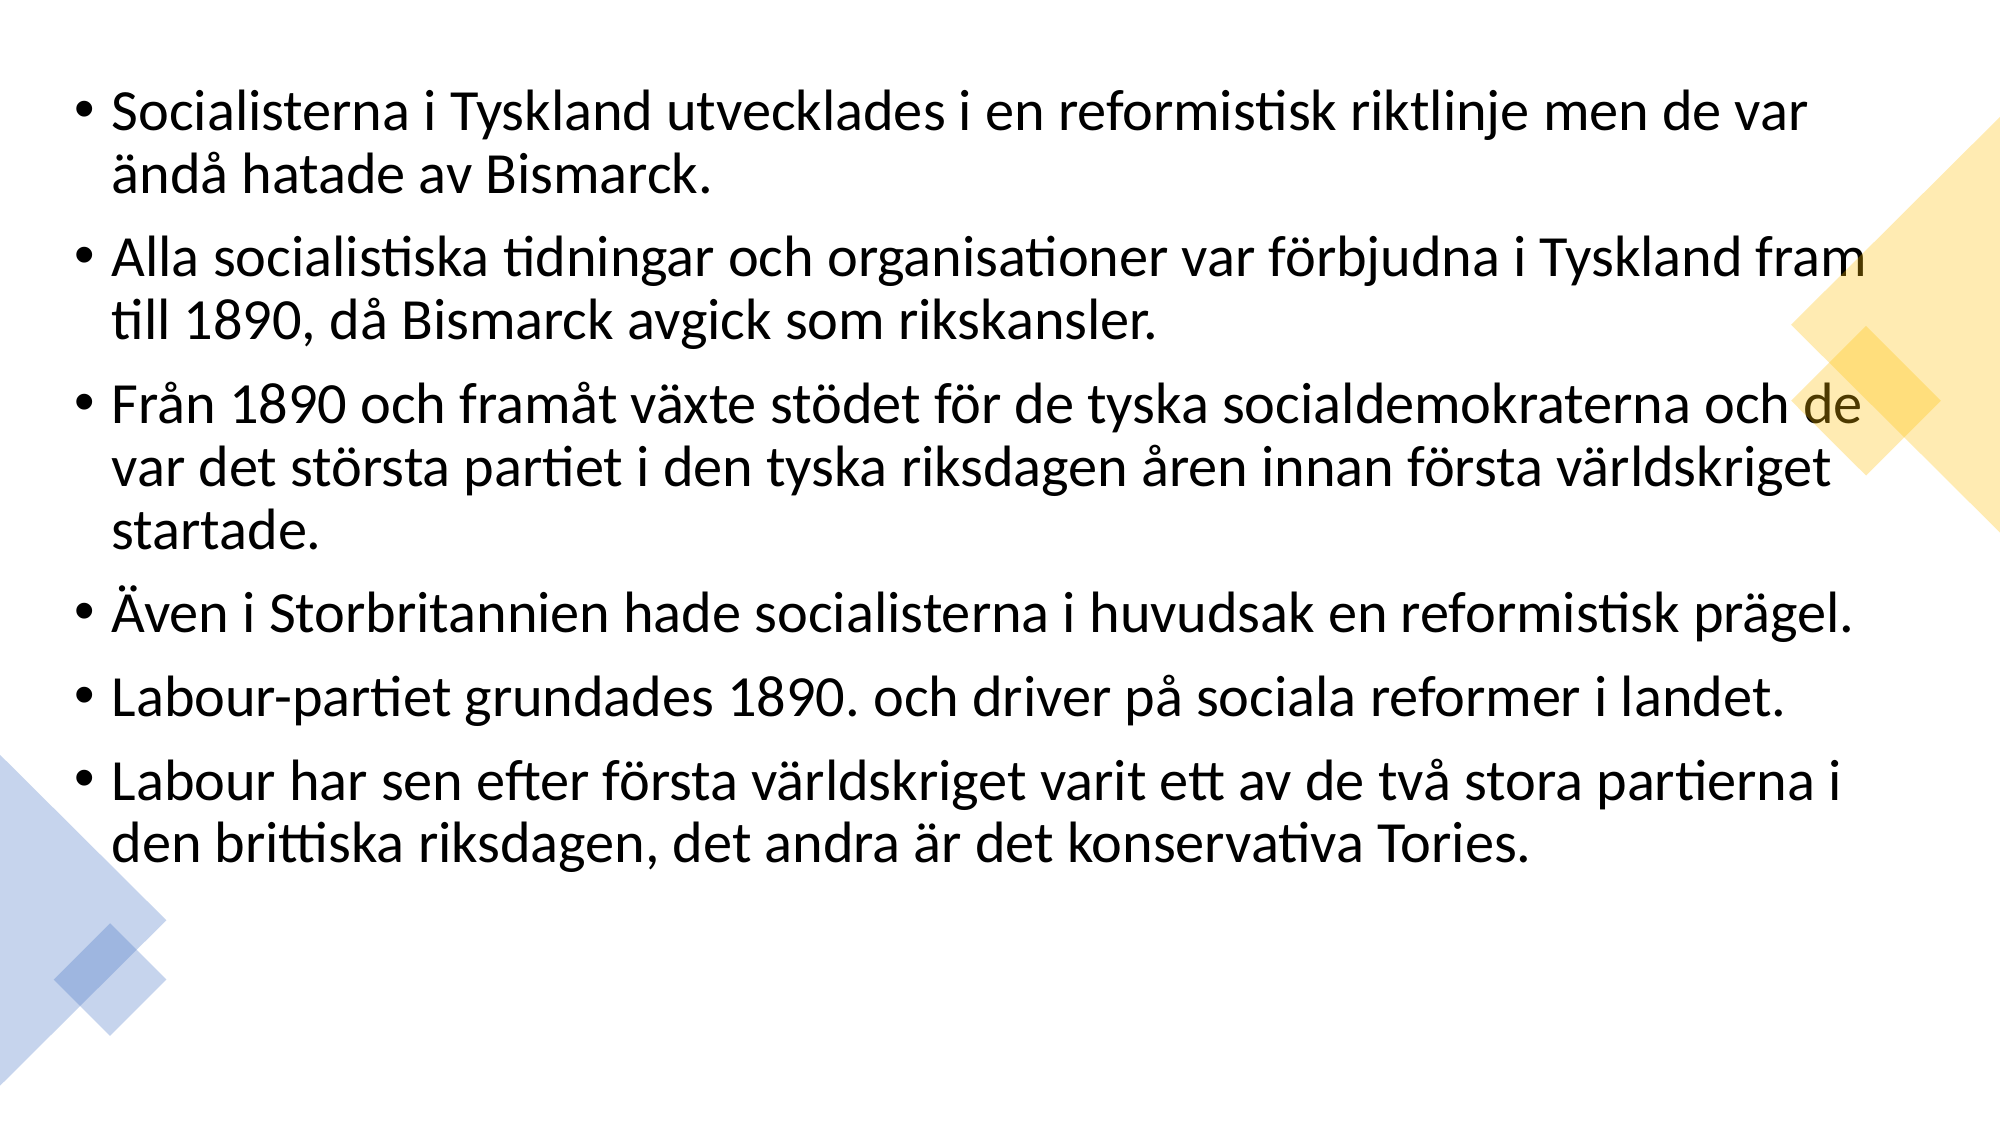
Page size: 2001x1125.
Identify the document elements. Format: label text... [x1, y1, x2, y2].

list Socialisterna i Tyskland utvecklades i en reformistisk riktlinje men de var ändå hatade av Bismarck. Alla socialistiska tidningar och organisationer var förbjudna i Tyskland fram till 1890, då Bismarck avgick som rikskansler. Från 1890 och framåt växte stödet för de tyska socialdemokraterna och de var det största partiet i den tyska riksdagen åren innan första världskriget startade. Även i Storbritannien hade socialisterna i huvudsak en reformistisk prägel. Labour-partiet grundades 1890. och driver på sociala reformer i landet. Labour har sen efter första världskriget varit ett av de två stora partierna i den brittiska riksdagen, det andra är det konservativa Tories. [59, 72, 1895, 1014]
text_box [52, 921, 168, 1038]
text_box [0, 440, 2000, 1125]
text_box [1789, 363, 1904, 477]
text_box [0, 0, 2000, 811]
text_box [1789, 115, 2000, 535]
text_box [0, 753, 168, 1088]
